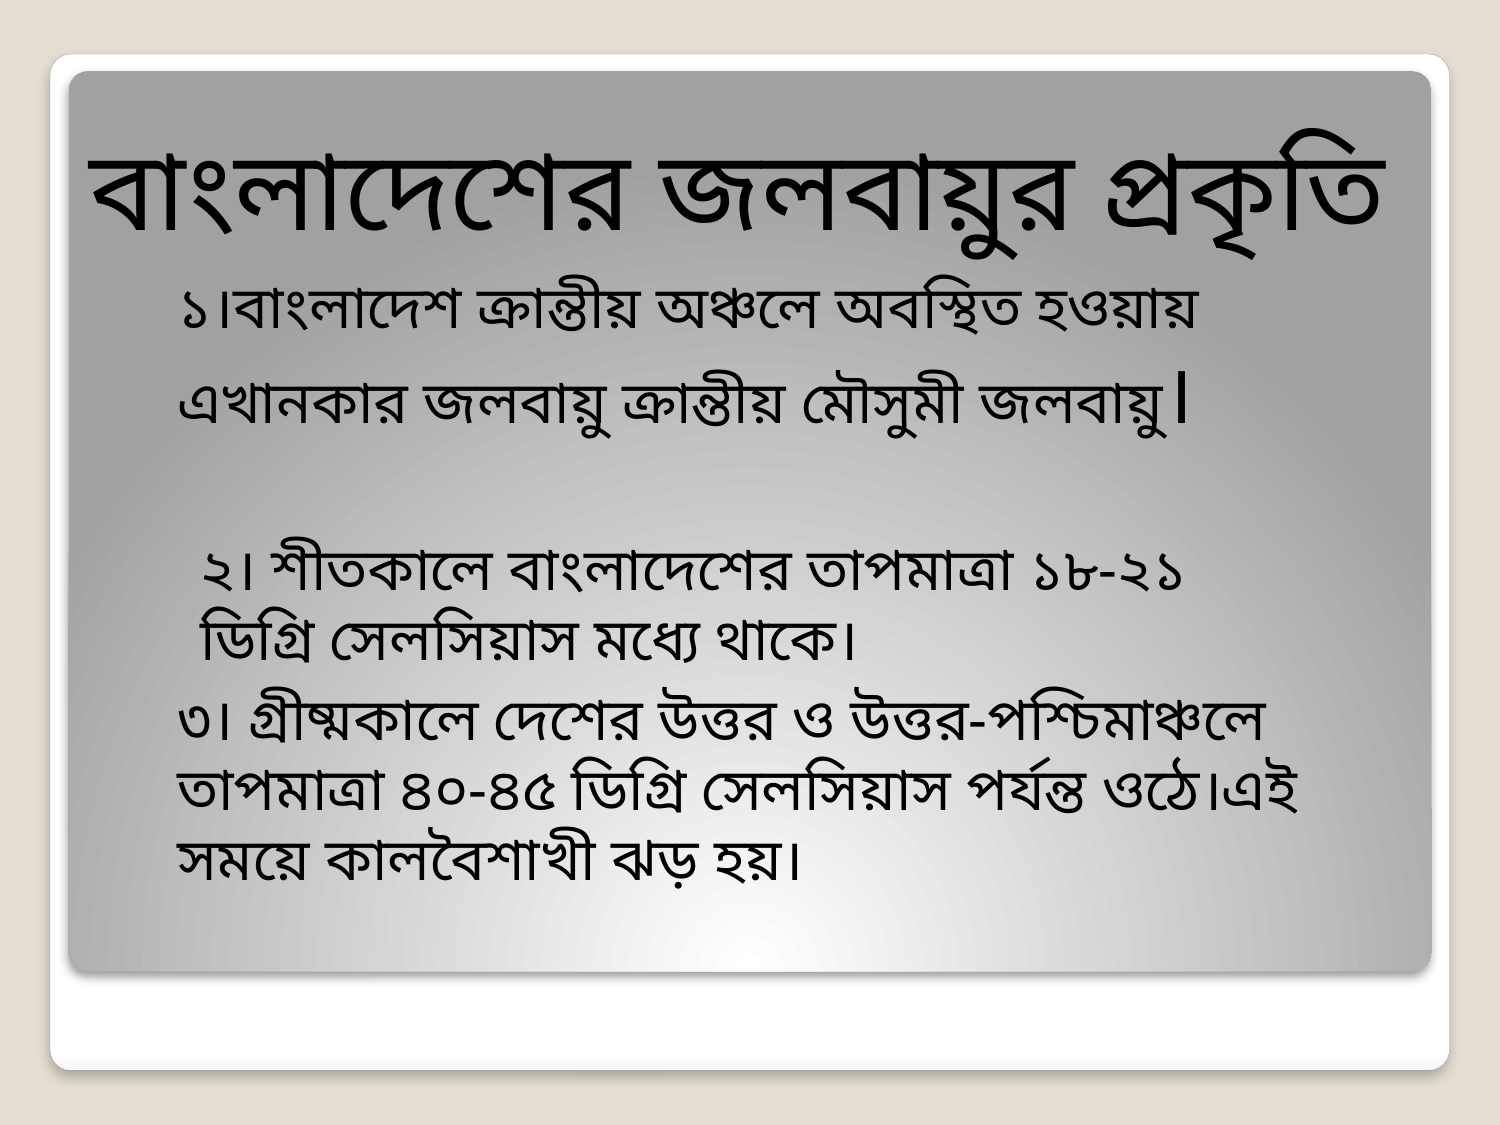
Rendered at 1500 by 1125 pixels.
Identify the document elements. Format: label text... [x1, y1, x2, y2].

text_box ২। শীতকালে বাংলাদেশের তাপমাত্রা ১৮-২১ ডিগ্রি সেলসিয়াস মধ্যে থাকে। [185, 524, 1298, 675]
text_box ৩। গ্রীষ্মকালে দেশের উত্তর ও উত্তর-পশ্চিমাঞ্চলে তাপমাত্রা ৪০-৪৫ ডিগ্রি সেলসিয়াস পর্যন্ত ওঠে।এই সময়ে কালবৈশাখী ঝড় হয়। [162, 675, 1455, 900]
text_box ১।বাংলাদেশ ক্রান্তীয় অঞ্চলে অবস্থিত হওয়ায় এখানকার জলবায়ু ক্রান্তীয় মৌসুমী জলবায়ু। [162, 262, 1275, 448]
title বাংলাদেশের জলবায়ুর প্রকৃতি [75, 87, 1418, 260]
